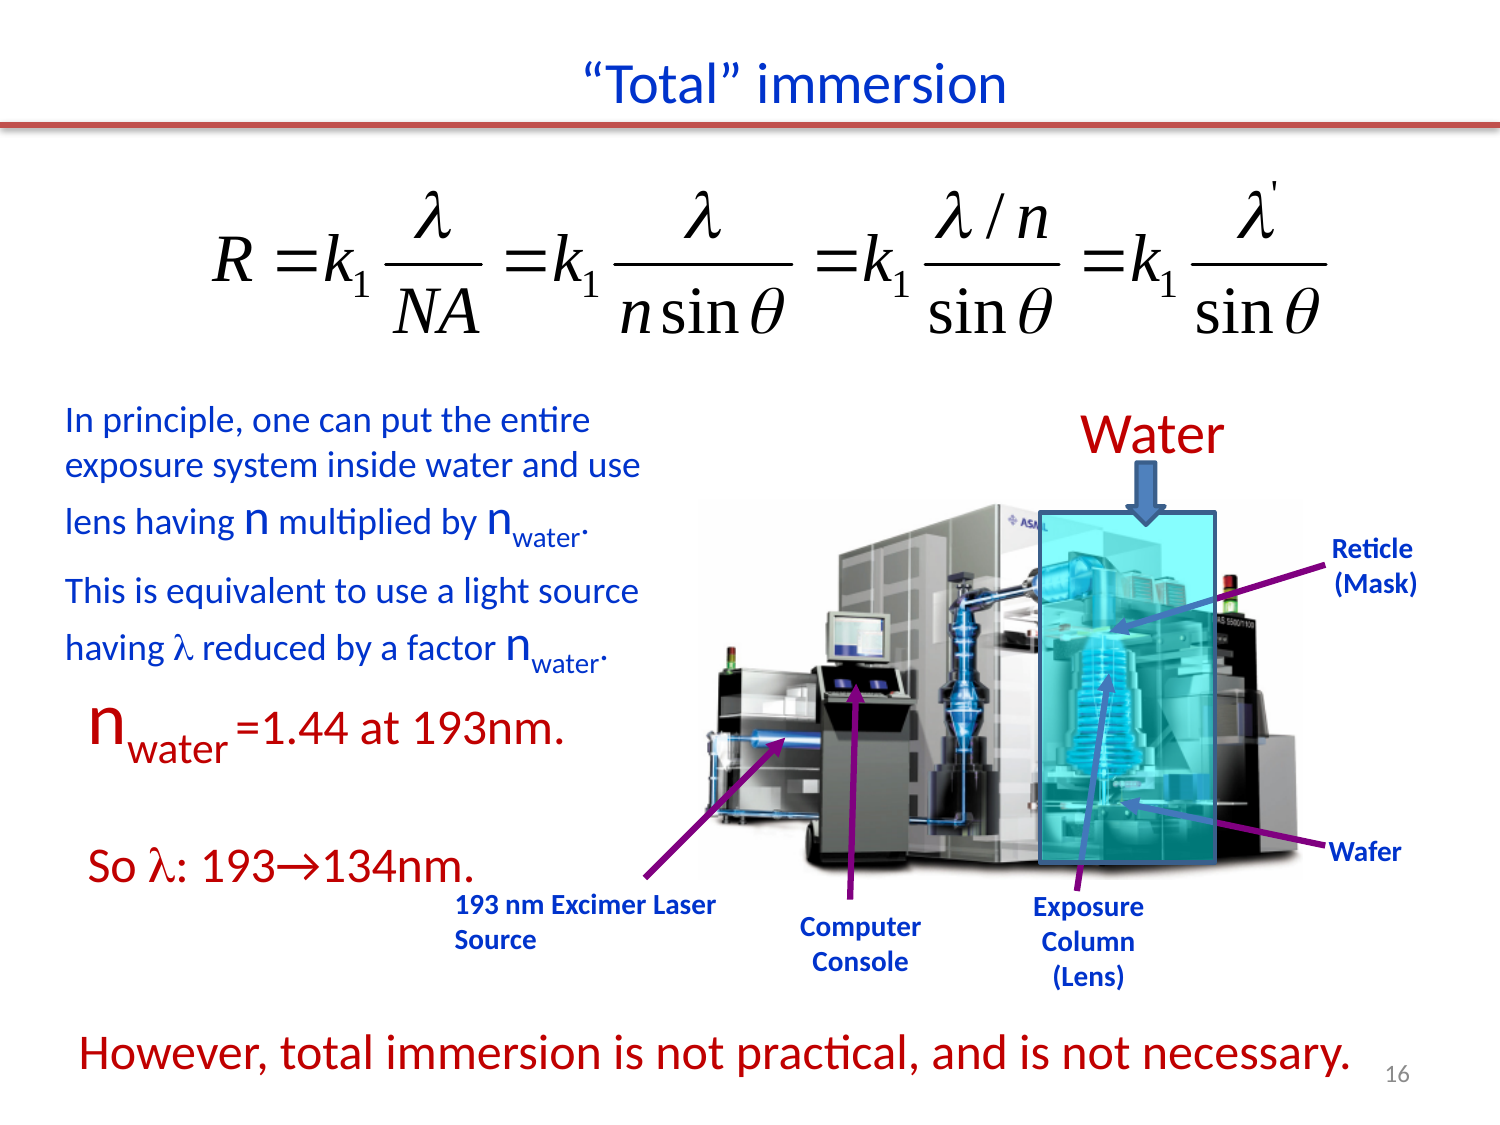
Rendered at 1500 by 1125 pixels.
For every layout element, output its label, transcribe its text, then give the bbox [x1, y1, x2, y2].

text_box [439, 387, 1463, 1002]
text_box However, total immersion is not practical, and is not necessary. [63, 1012, 1368, 1088]
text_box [199, 162, 1341, 349]
text_box In principle, one can put the entire exposure system inside water and use lens having n multiplied by nwater. This is equivalent to use a light source having  reduced by a factor nwater. [49, 387, 437, 687]
slide_number 16 [1074, 1042, 1425, 1103]
text_box nwater =1.44 at 193nm. So : 193→134nm. [72, 662, 434, 900]
text_box “Total” immersion [565, 37, 1024, 123]
